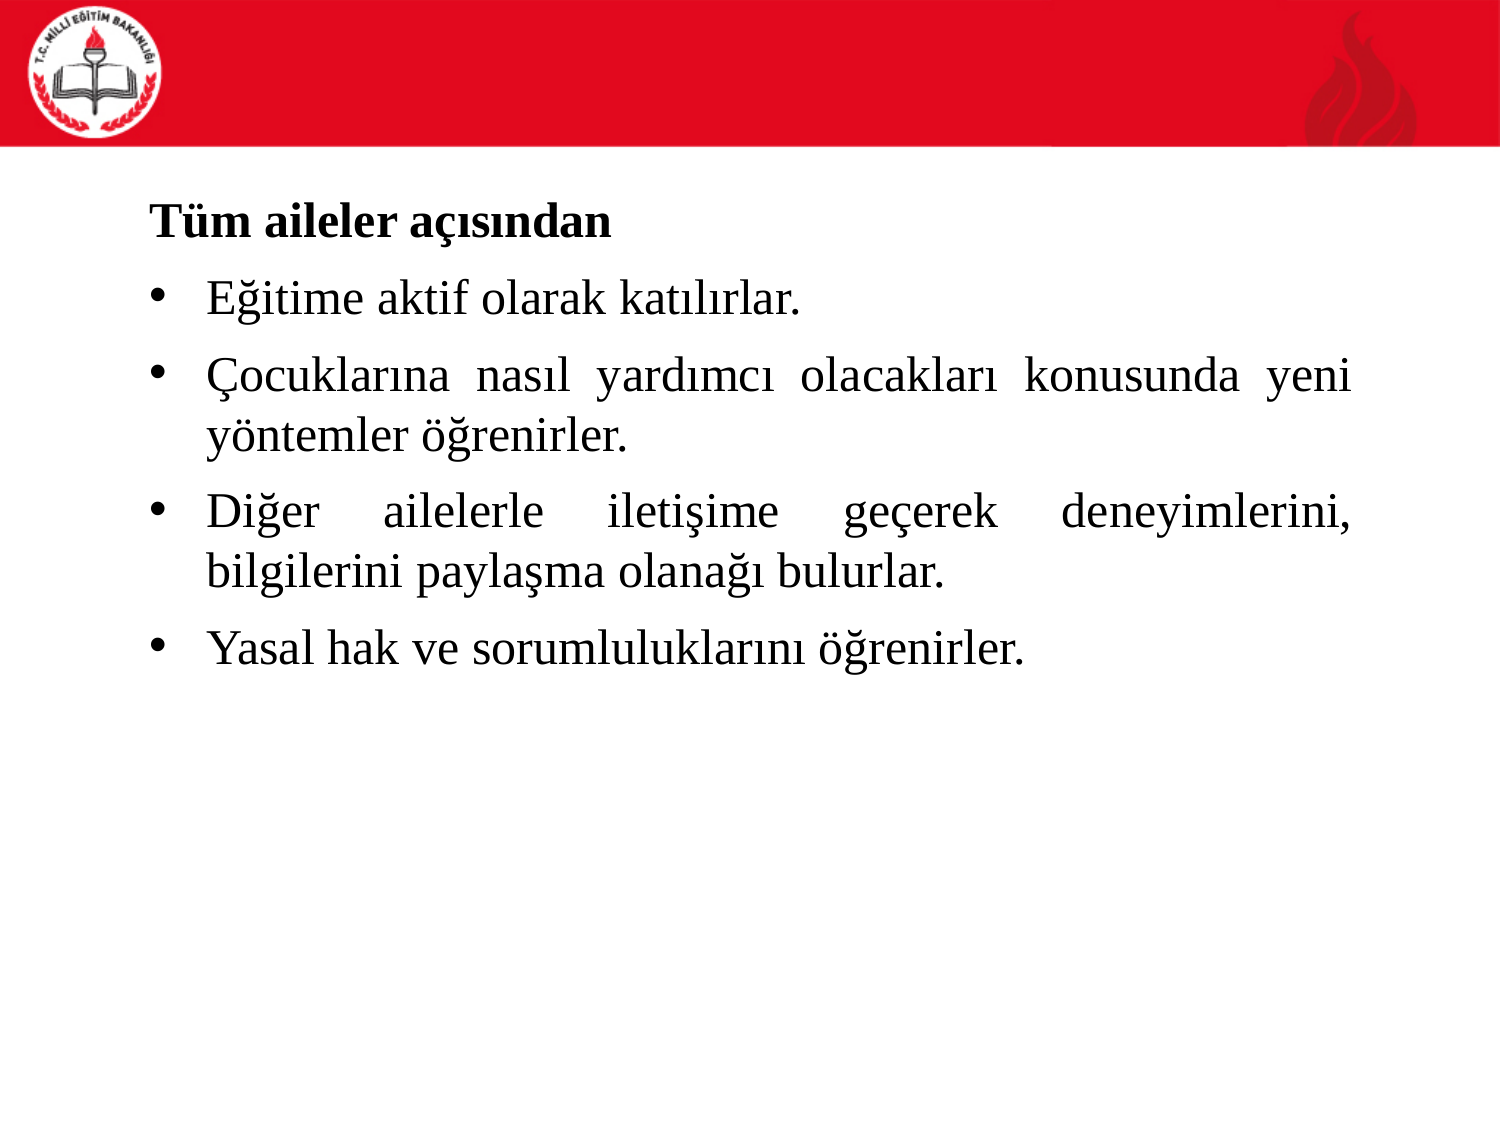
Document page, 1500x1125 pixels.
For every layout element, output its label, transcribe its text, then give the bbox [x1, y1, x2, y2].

picture [0, 0, 1500, 1125]
list Tüm aileler açısından Eğitime aktif olarak katılırlar. Çocuklarına nasıl yardımcı olacakları konusunda yeni yöntemler öğrenirler. Diğer ailelerle iletişime geçerek deneyimlerini, bilgilerini paylaşma olanağı bulurlar. Yasal hak ve sorumluluklarını öğrenirler. [134, 180, 1369, 768]
